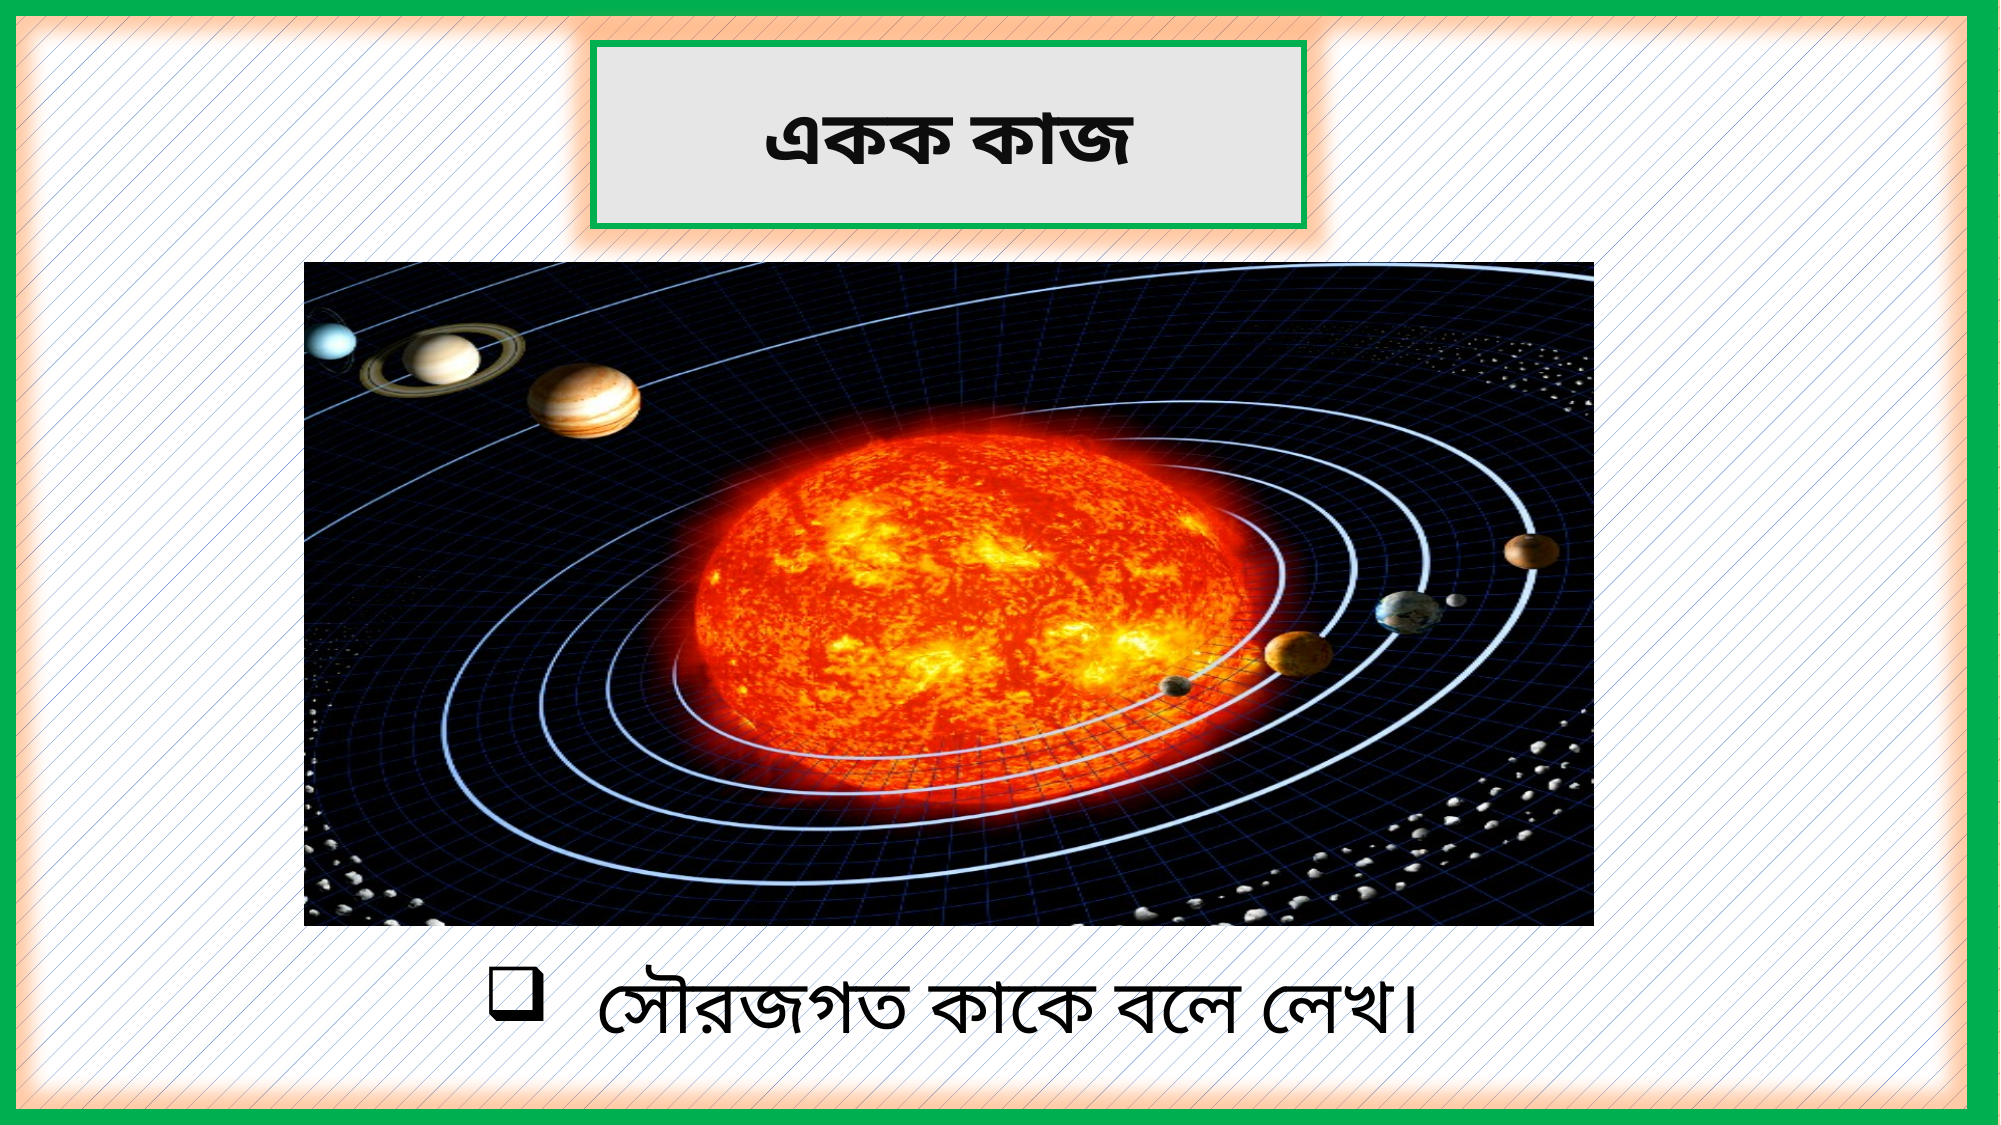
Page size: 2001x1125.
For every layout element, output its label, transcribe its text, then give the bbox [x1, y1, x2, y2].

text_box একক কাজ [592, 42, 1305, 227]
text_box সৌরজগত কাকে বলে লেখ। [401, 926, 1504, 1105]
picture [304, 262, 1594, 926]
